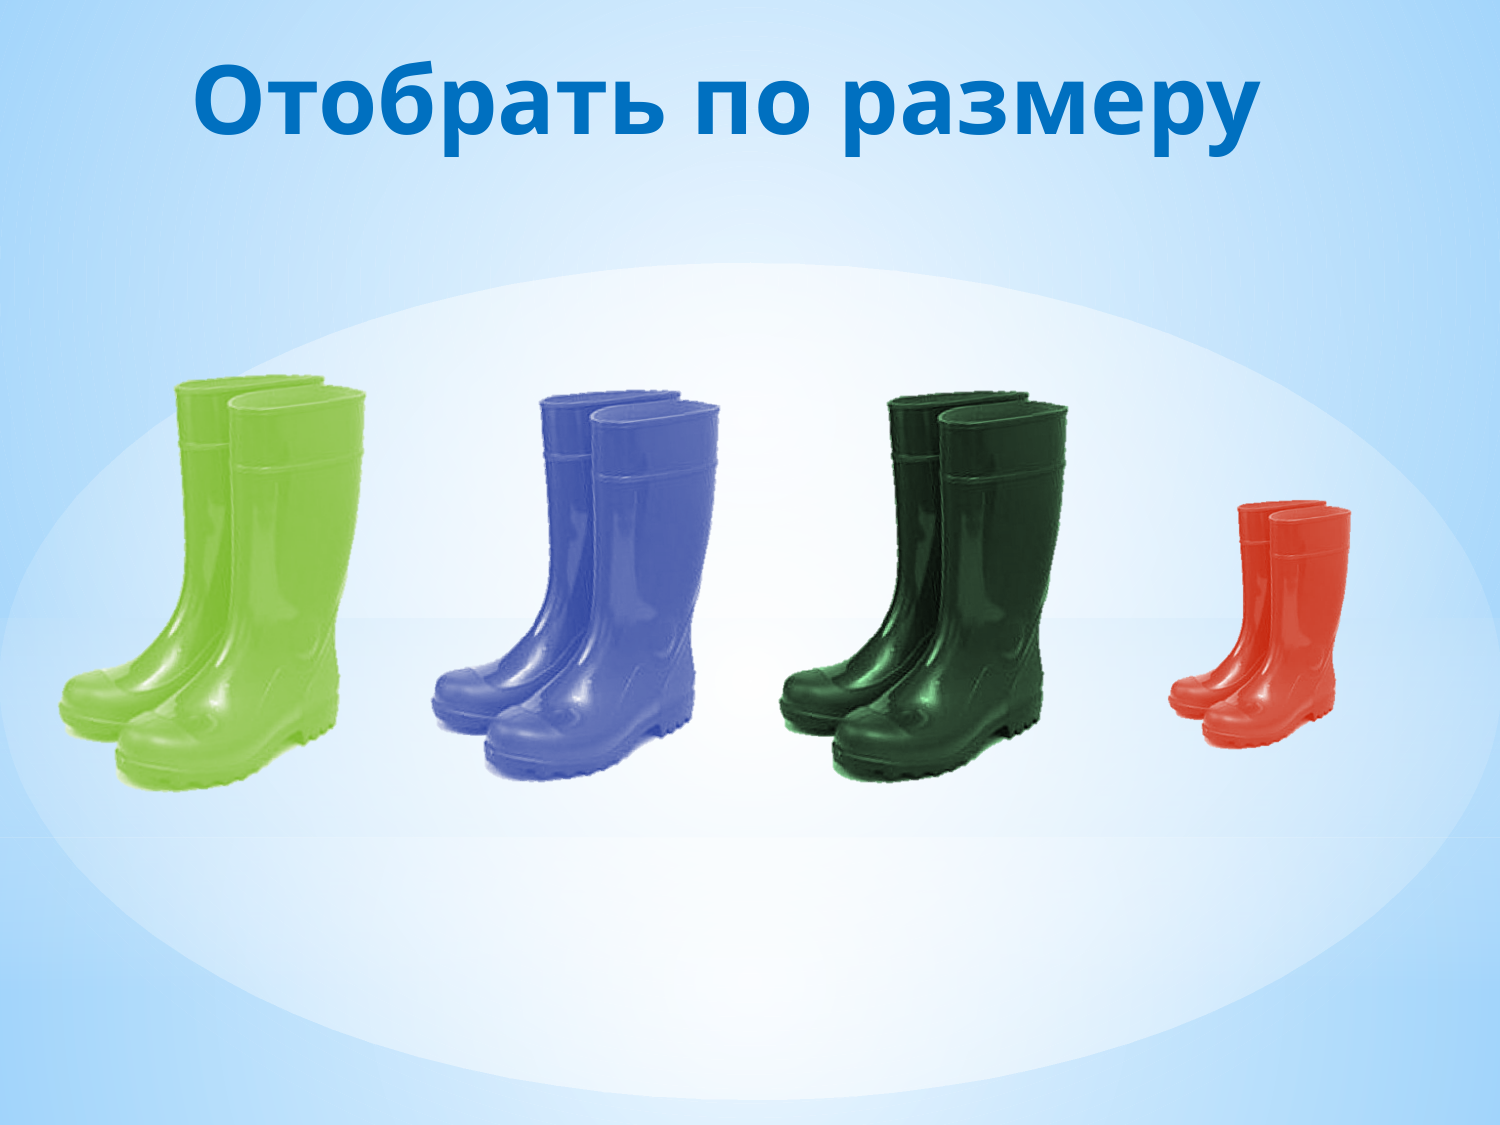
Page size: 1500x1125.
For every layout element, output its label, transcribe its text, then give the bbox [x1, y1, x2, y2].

title Отобрать по размеру [29, 30, 1423, 303]
picture [0, 319, 1424, 849]
